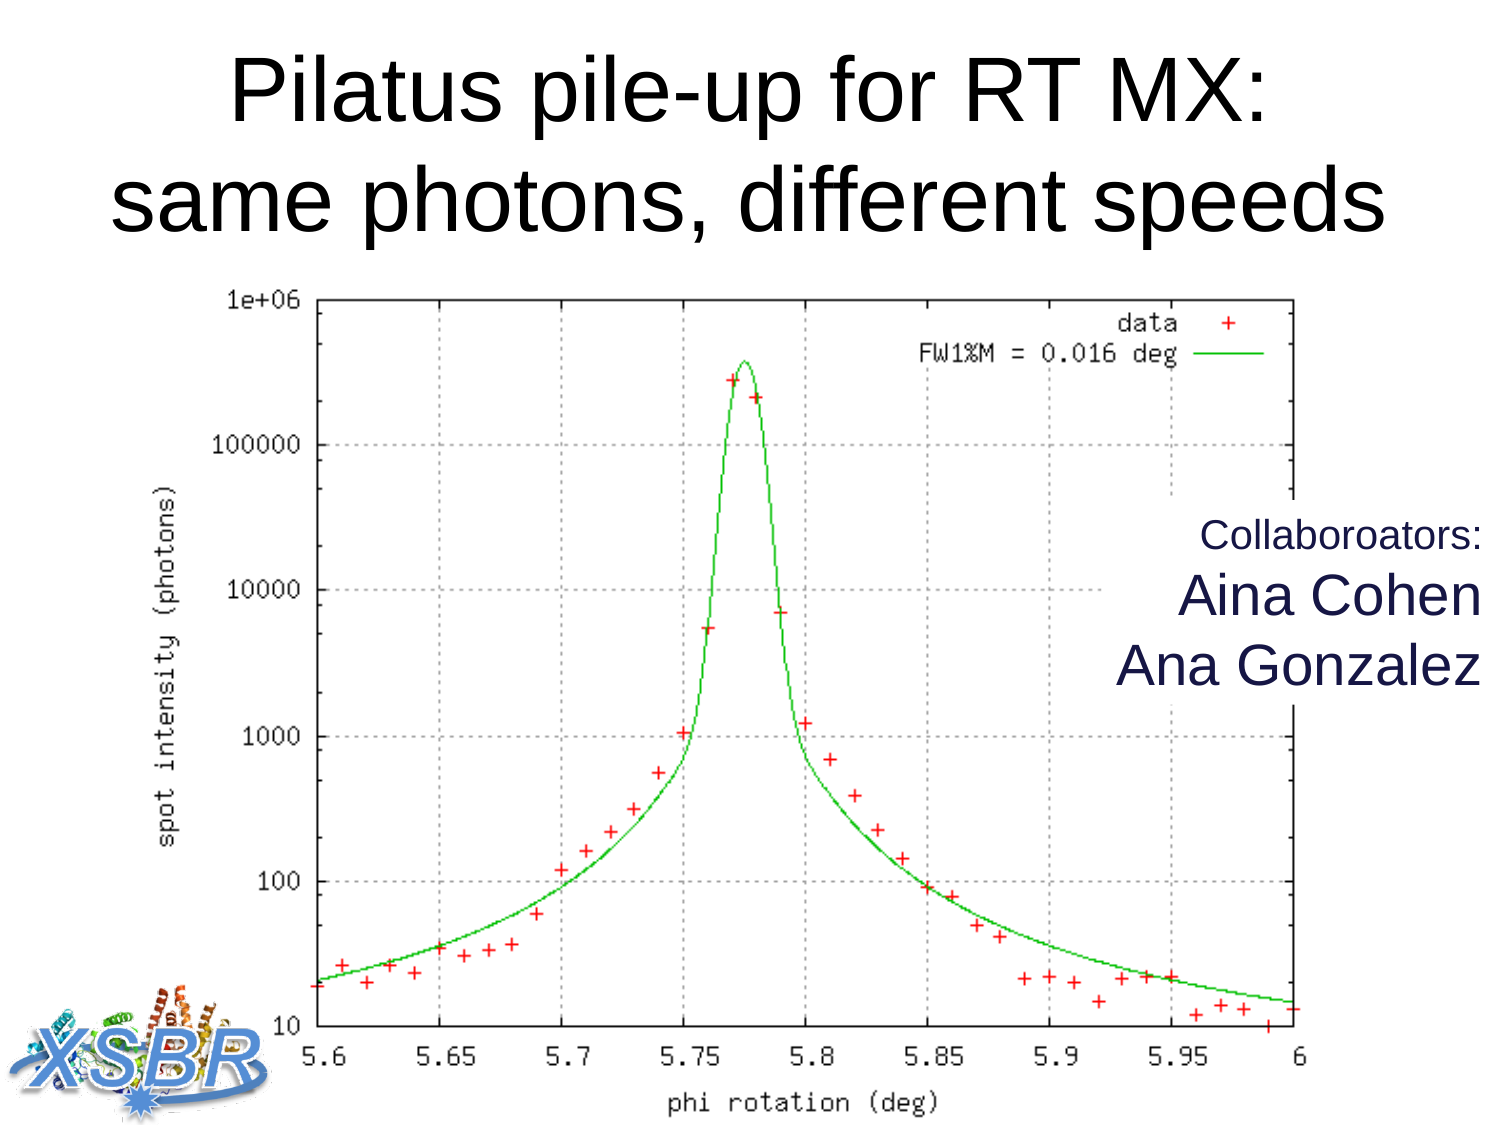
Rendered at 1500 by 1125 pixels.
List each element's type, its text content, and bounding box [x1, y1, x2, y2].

title Pilatus pile-up for RT MX: same photons, different speeds [75, 0, 1425, 279]
picture [4, 273, 1332, 1125]
text_box Collaboroators: Aina Cohen Ana Gonzalez [1337, 500, 1498, 705]
